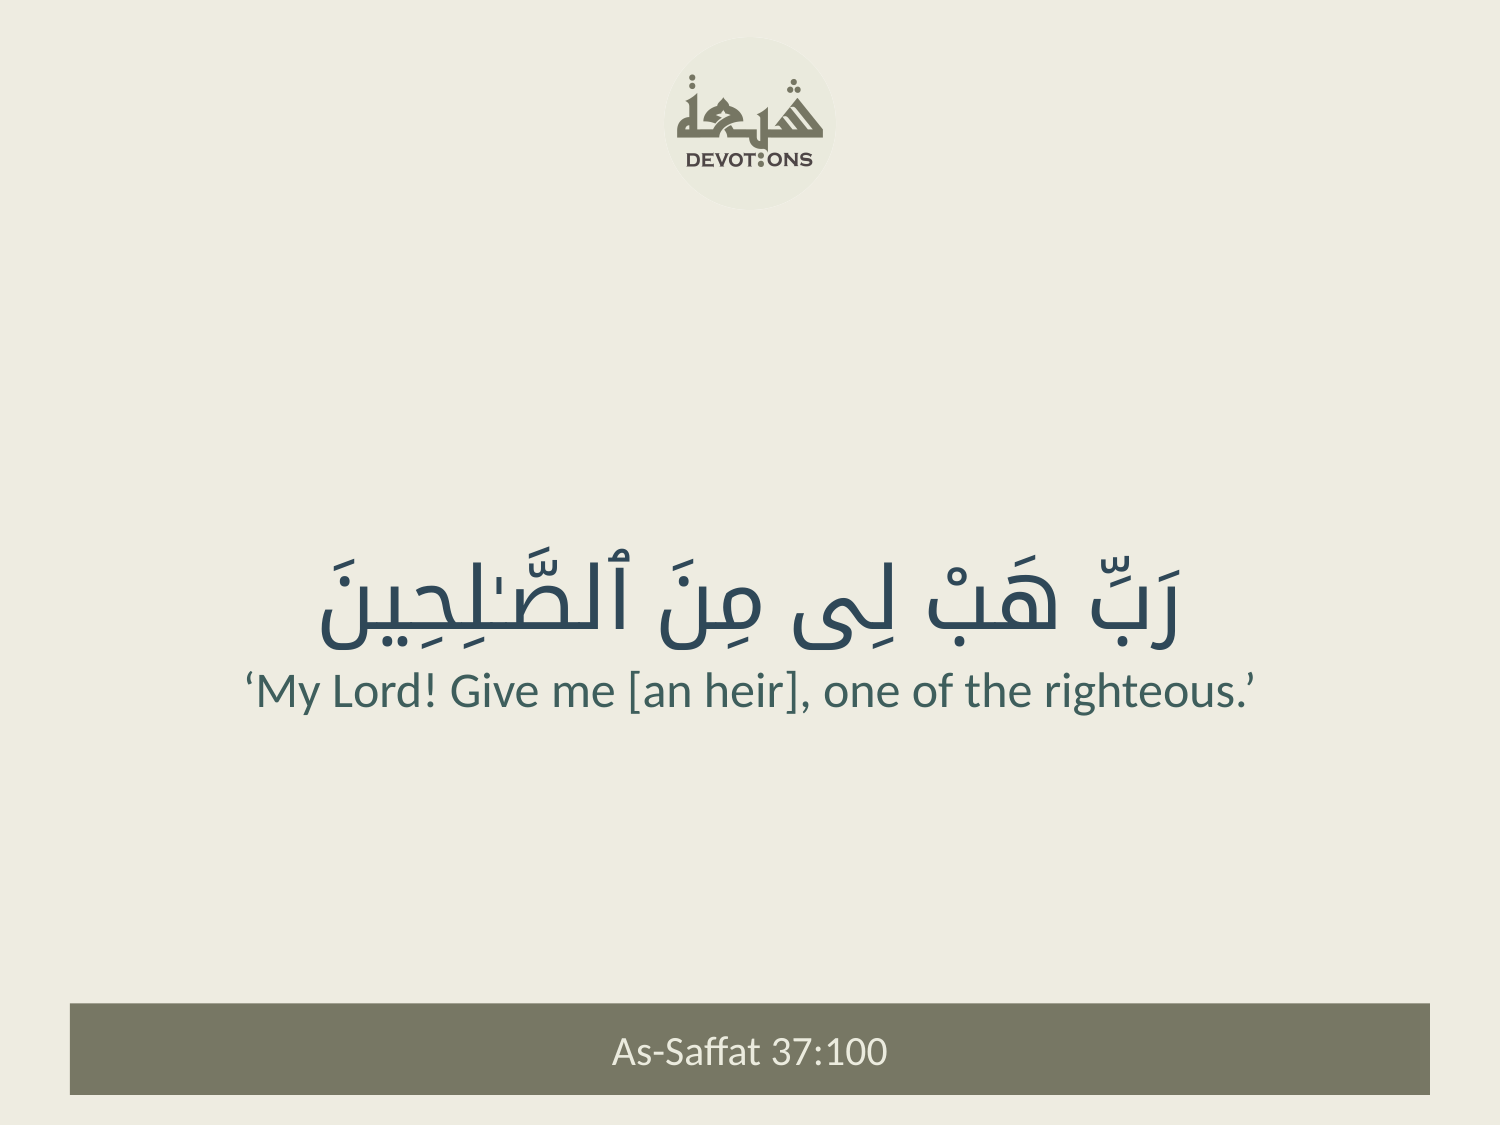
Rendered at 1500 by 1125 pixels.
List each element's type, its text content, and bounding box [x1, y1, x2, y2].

list As-Saffat 37:100 [69, 1003, 1430, 1095]
picture [656, 29, 844, 203]
list رَبِّ هَبْ لِى مِنَ ٱلصَّـٰلِحِينَ ‘My Lord! Give me [an heir], one of the righteous.’ [69, 203, 1430, 1003]
